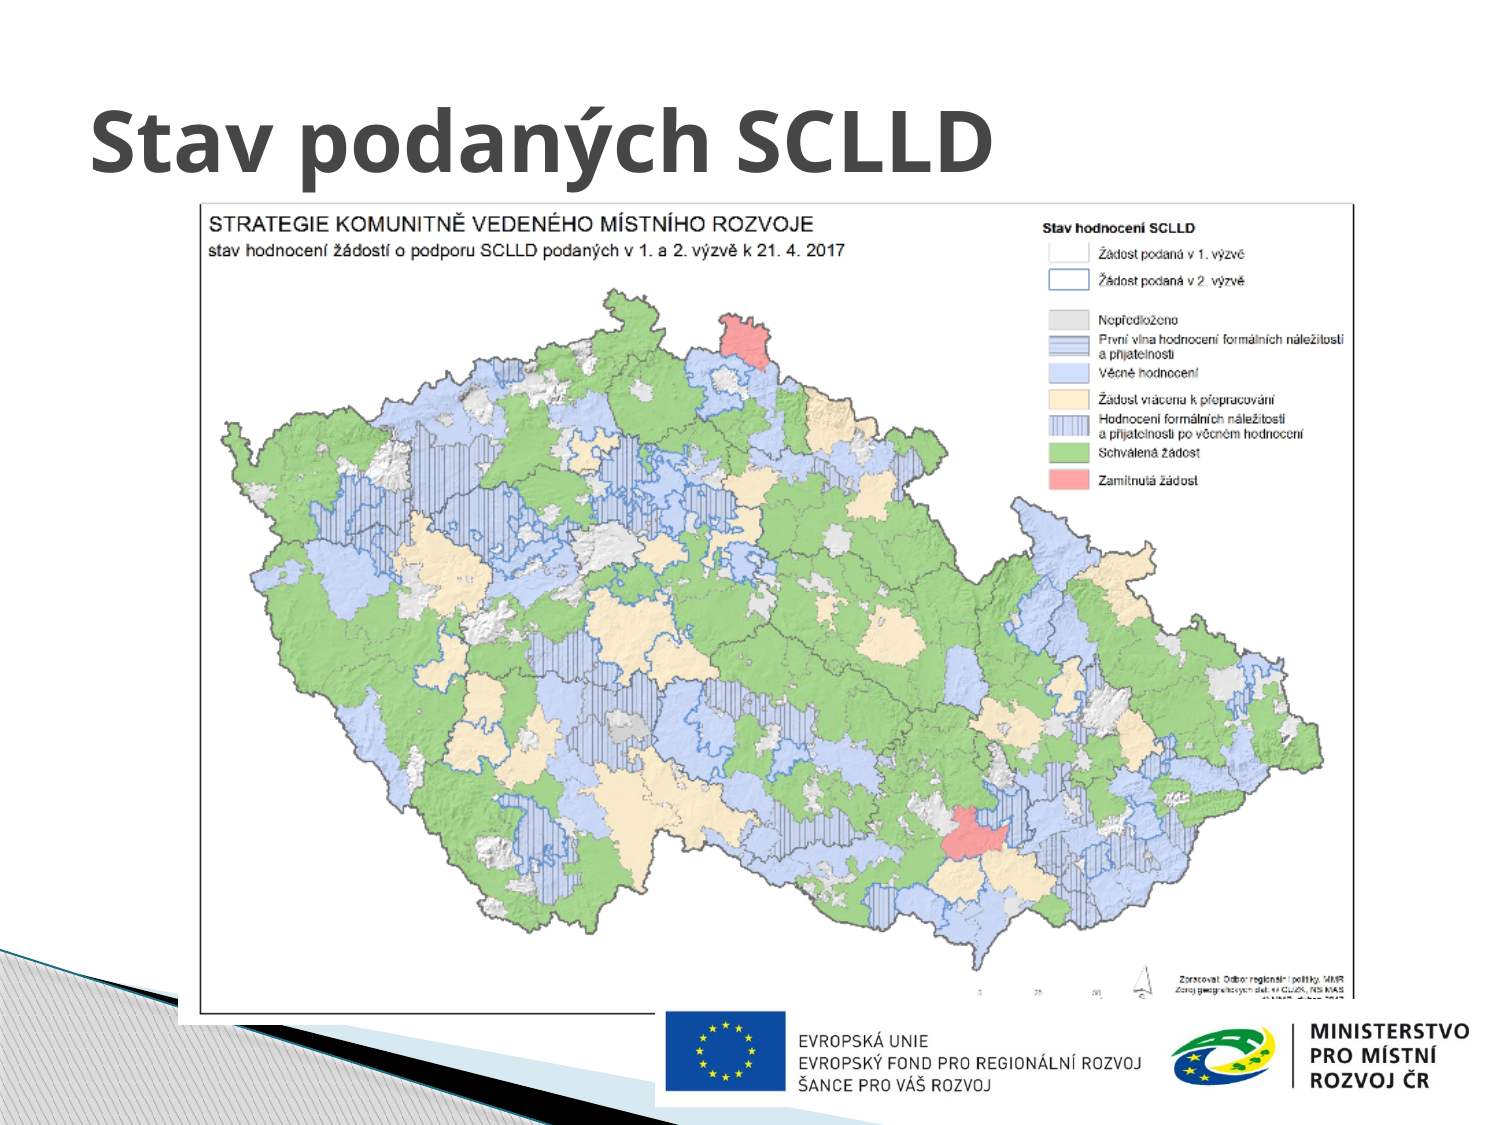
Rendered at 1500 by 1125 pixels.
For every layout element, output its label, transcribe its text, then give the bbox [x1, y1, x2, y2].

picture [177, 196, 1478, 1107]
title Stav podaných SCLLD [75, 45, 1425, 233]
